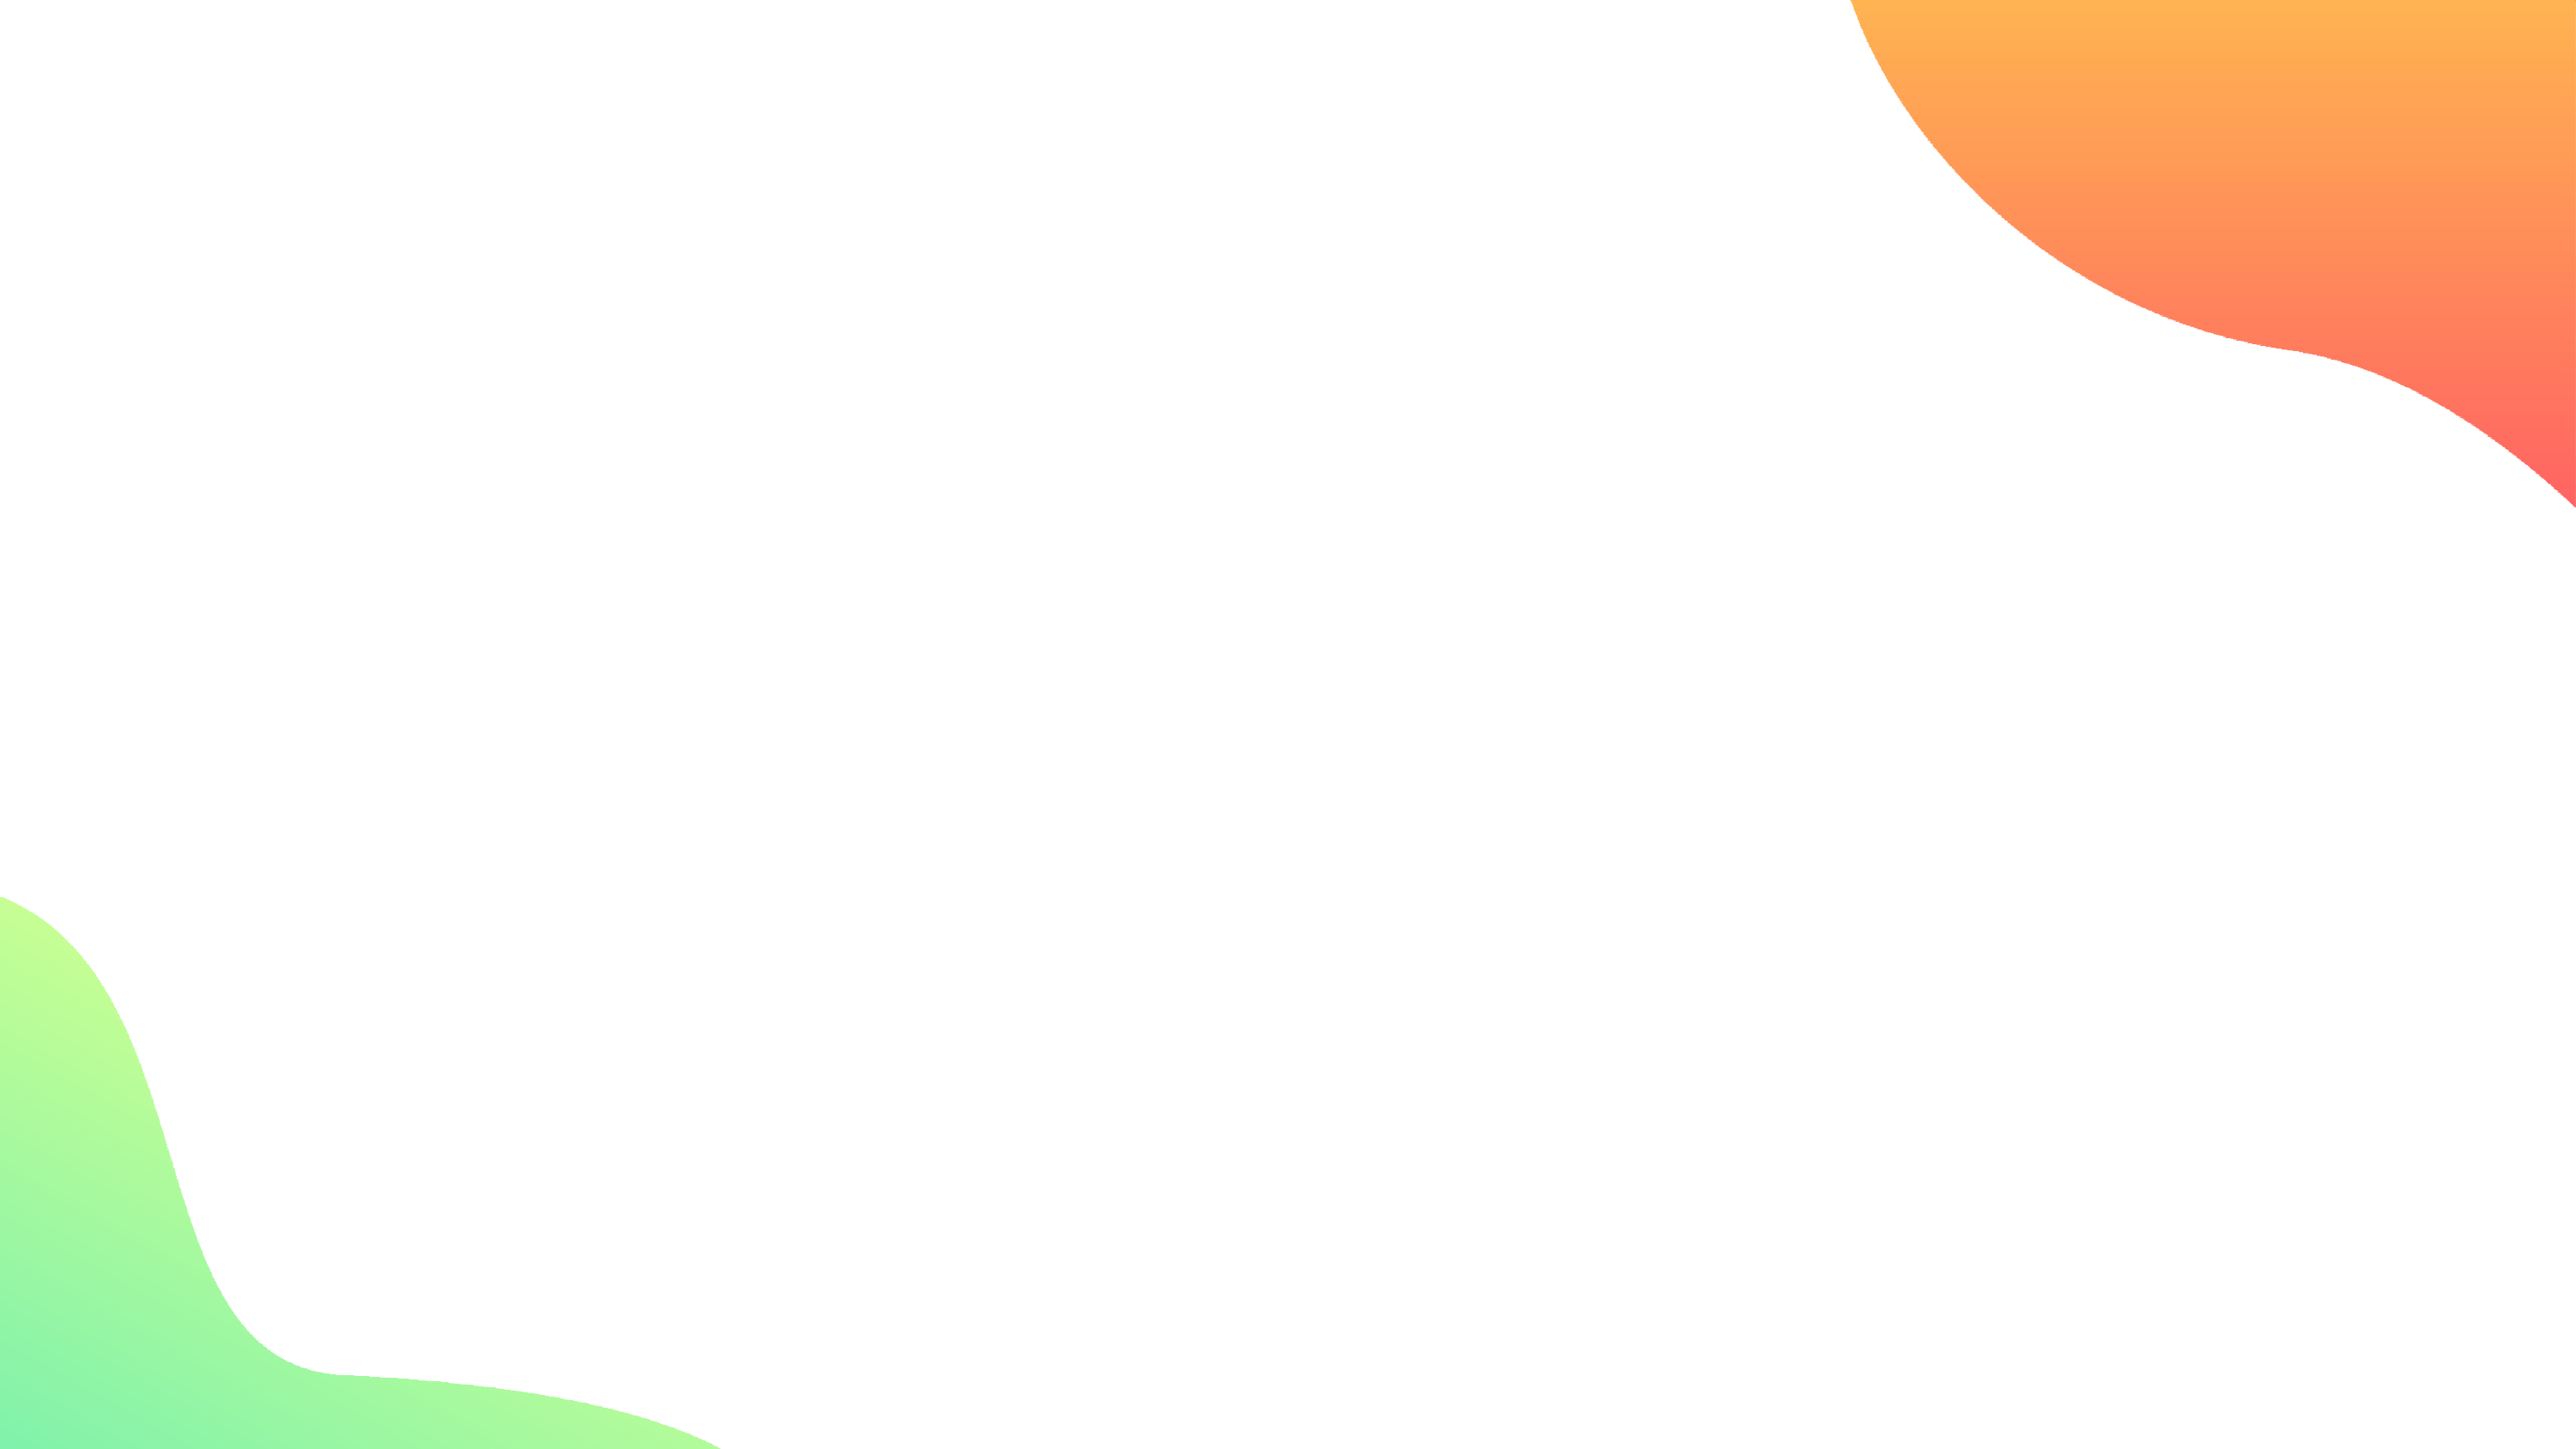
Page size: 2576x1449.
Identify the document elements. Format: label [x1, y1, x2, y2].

text_box [1850, 0, 2576, 508]
text_box [0, 897, 721, 1449]
